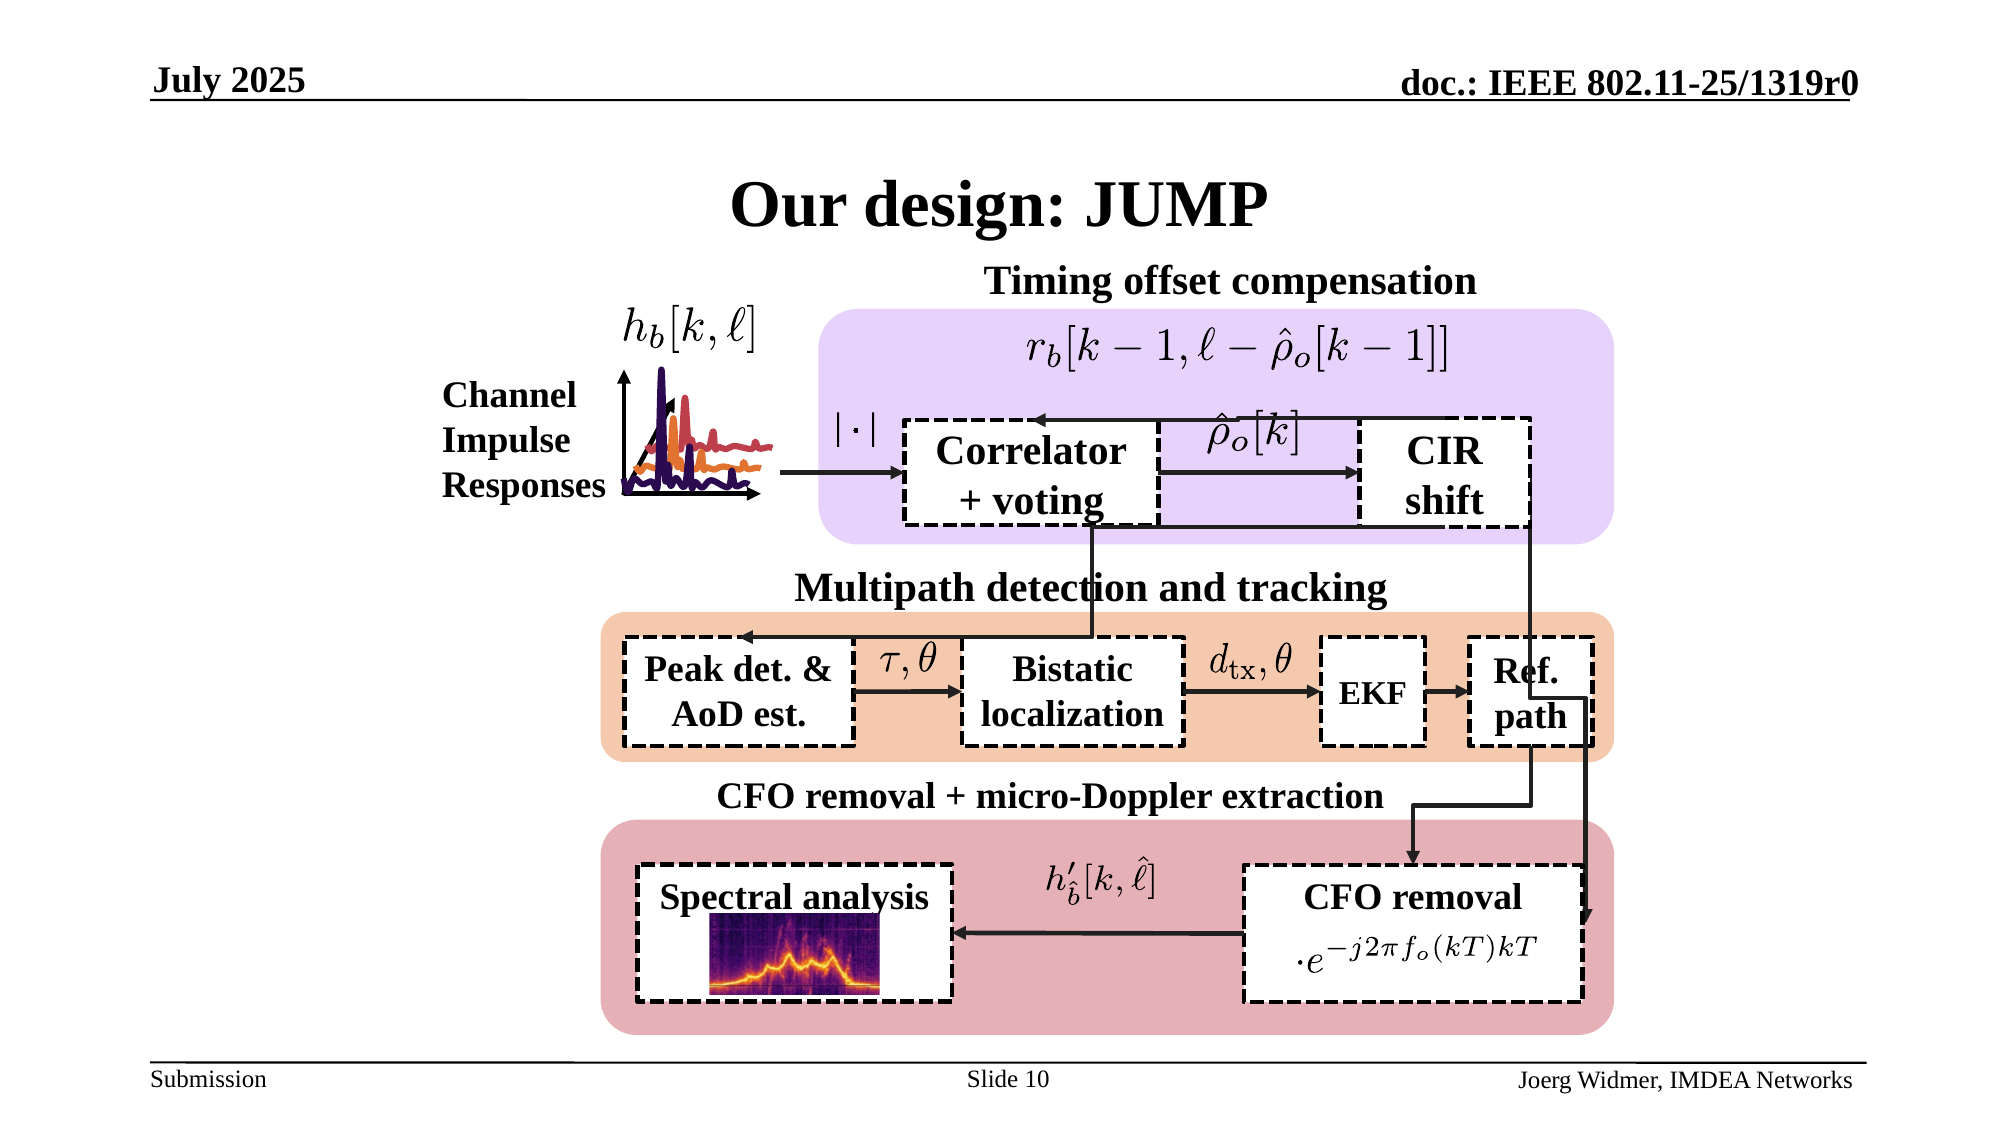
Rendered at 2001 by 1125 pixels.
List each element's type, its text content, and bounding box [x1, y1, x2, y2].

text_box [426, 245, 1615, 1036]
title Our design: JUMP [149, 112, 1850, 288]
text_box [1046, 855, 1154, 906]
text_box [637, 864, 953, 1002]
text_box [1297, 934, 1538, 974]
text_box July 2025 [137, 47, 548, 93]
slide_number Slide 10 [950, 1061, 1067, 1123]
text_box Joerg Widmer, IMDEA Networks [1171, 1056, 1869, 1086]
